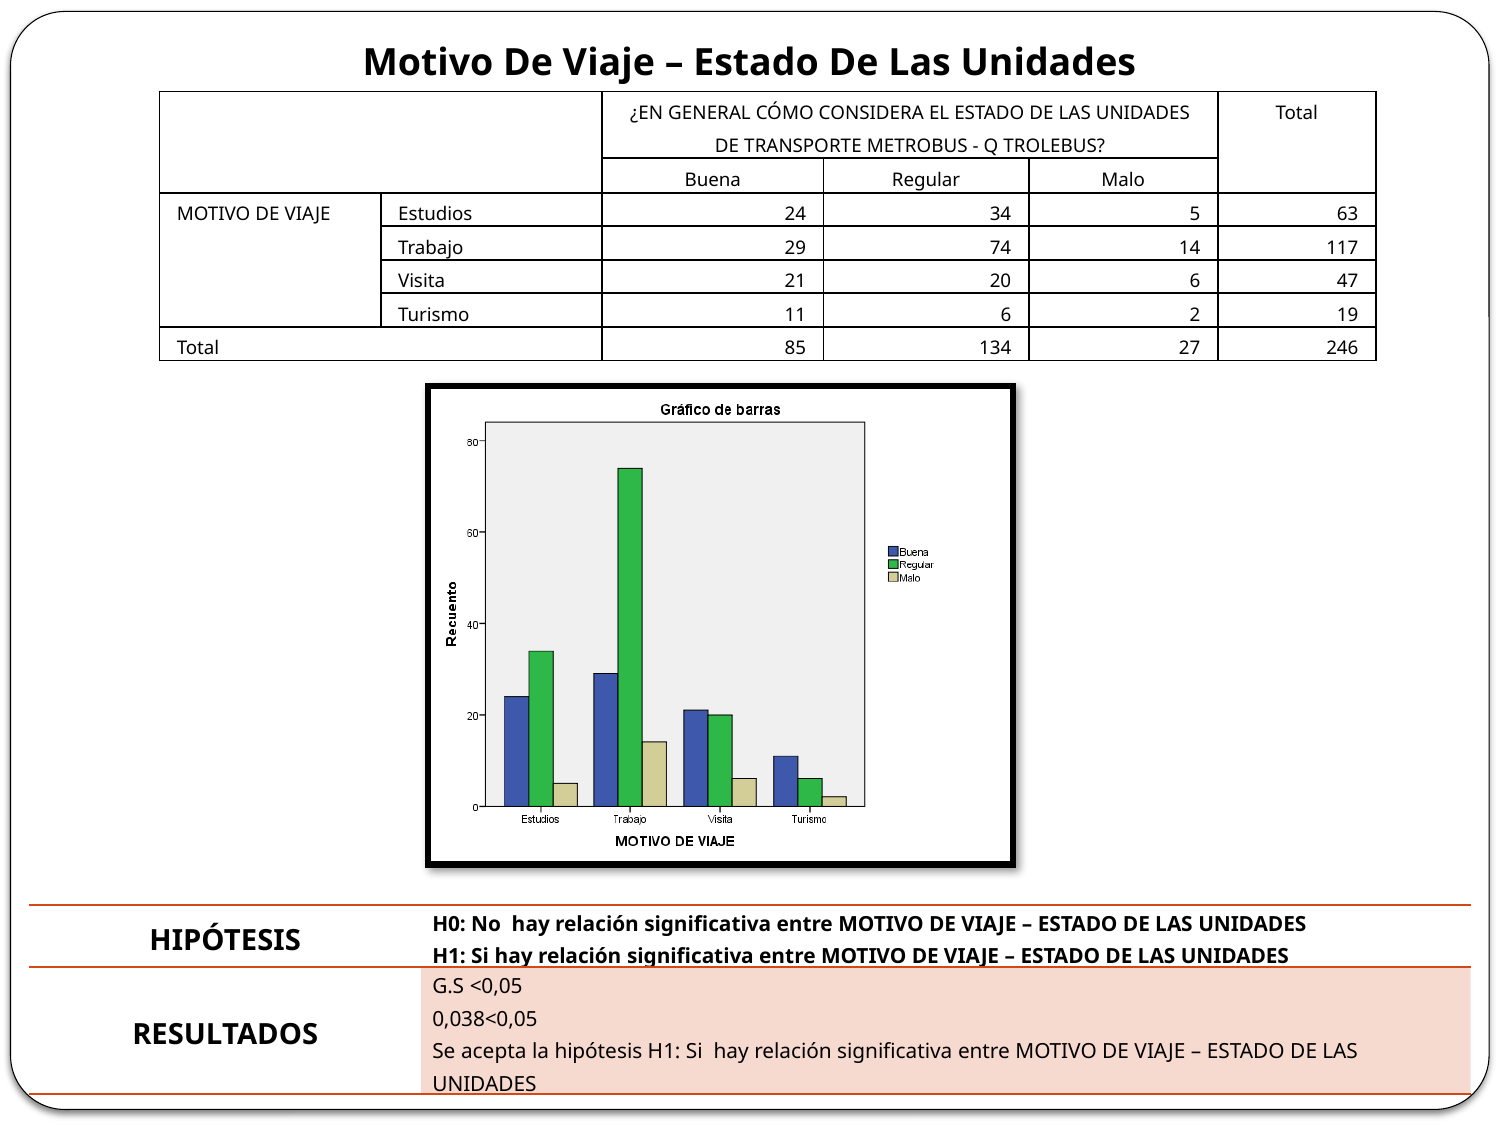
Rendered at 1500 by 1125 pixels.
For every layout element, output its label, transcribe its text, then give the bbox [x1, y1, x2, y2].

table_cell Regular [824, 159, 1028, 192]
table_cell 63 [1219, 194, 1375, 225]
table_cell 21 [603, 261, 823, 292]
table_cell 24 [603, 194, 823, 225]
table_cell 134 [824, 328, 1028, 360]
table_cell Buena [603, 159, 823, 192]
table_cell 6 [1030, 261, 1217, 292]
table_cell 29 [603, 227, 823, 259]
table_cell 2 [1030, 294, 1217, 326]
table_header ¿EN GENERAL CÓMO CONSIDERA EL ESTADO DE LAS UNIDADES DE TRANSPORTE METROBUS - Q TROLEBUS? [603, 92, 1217, 157]
table_cell 85 [603, 328, 823, 360]
table_cell 74 [824, 227, 1028, 259]
table_cell 47 [1219, 261, 1375, 292]
table_cell 19 [1219, 294, 1375, 326]
table_cell RESULTADOS [29, 968, 421, 1093]
table_cell 6 [824, 294, 1028, 326]
table_cell 14 [1030, 227, 1217, 259]
table_cell Turismo [382, 294, 601, 326]
table_cell Total [160, 328, 601, 360]
table_cell 34 [824, 194, 1028, 225]
table_cell 5 [1030, 194, 1217, 225]
picture [430, 388, 1011, 862]
table_header Total [1219, 92, 1375, 192]
table_cell 27 [1030, 328, 1217, 360]
table_cell Malo [1030, 159, 1217, 192]
table_cell 20 [824, 261, 1028, 292]
table_cell 11 [603, 294, 823, 326]
table_cell 246 [1219, 328, 1375, 360]
text_box Motivo De Viaje – Estado De Las Unidades [265, 30, 1235, 91]
table_cell G.S <0,05 0,038<0,05 Se acepta la hipótesis H1: Si hay relación significativa entre MOTIVO DE VIAJE – ESTADO DE LAS UNIDADES [421, 968, 1471, 1093]
table_cell Visita [382, 261, 601, 292]
table_cell Trabajo [382, 227, 601, 259]
table_cell 117 [1219, 227, 1375, 259]
table_cell Estudios [382, 194, 601, 225]
table_header HIPÓTESIS [29, 906, 421, 966]
table_header H0: No hay relación significativa entre MOTIVO DE VIAJE – ESTADO DE LAS UNIDADES H1: Si hay relación significativa entre MOTIVO DE VIAJE – ESTADO DE LAS UNIDADES [421, 906, 1471, 966]
table_header [160, 92, 601, 192]
table_cell MOTIVO DE VIAJE [160, 194, 380, 326]
